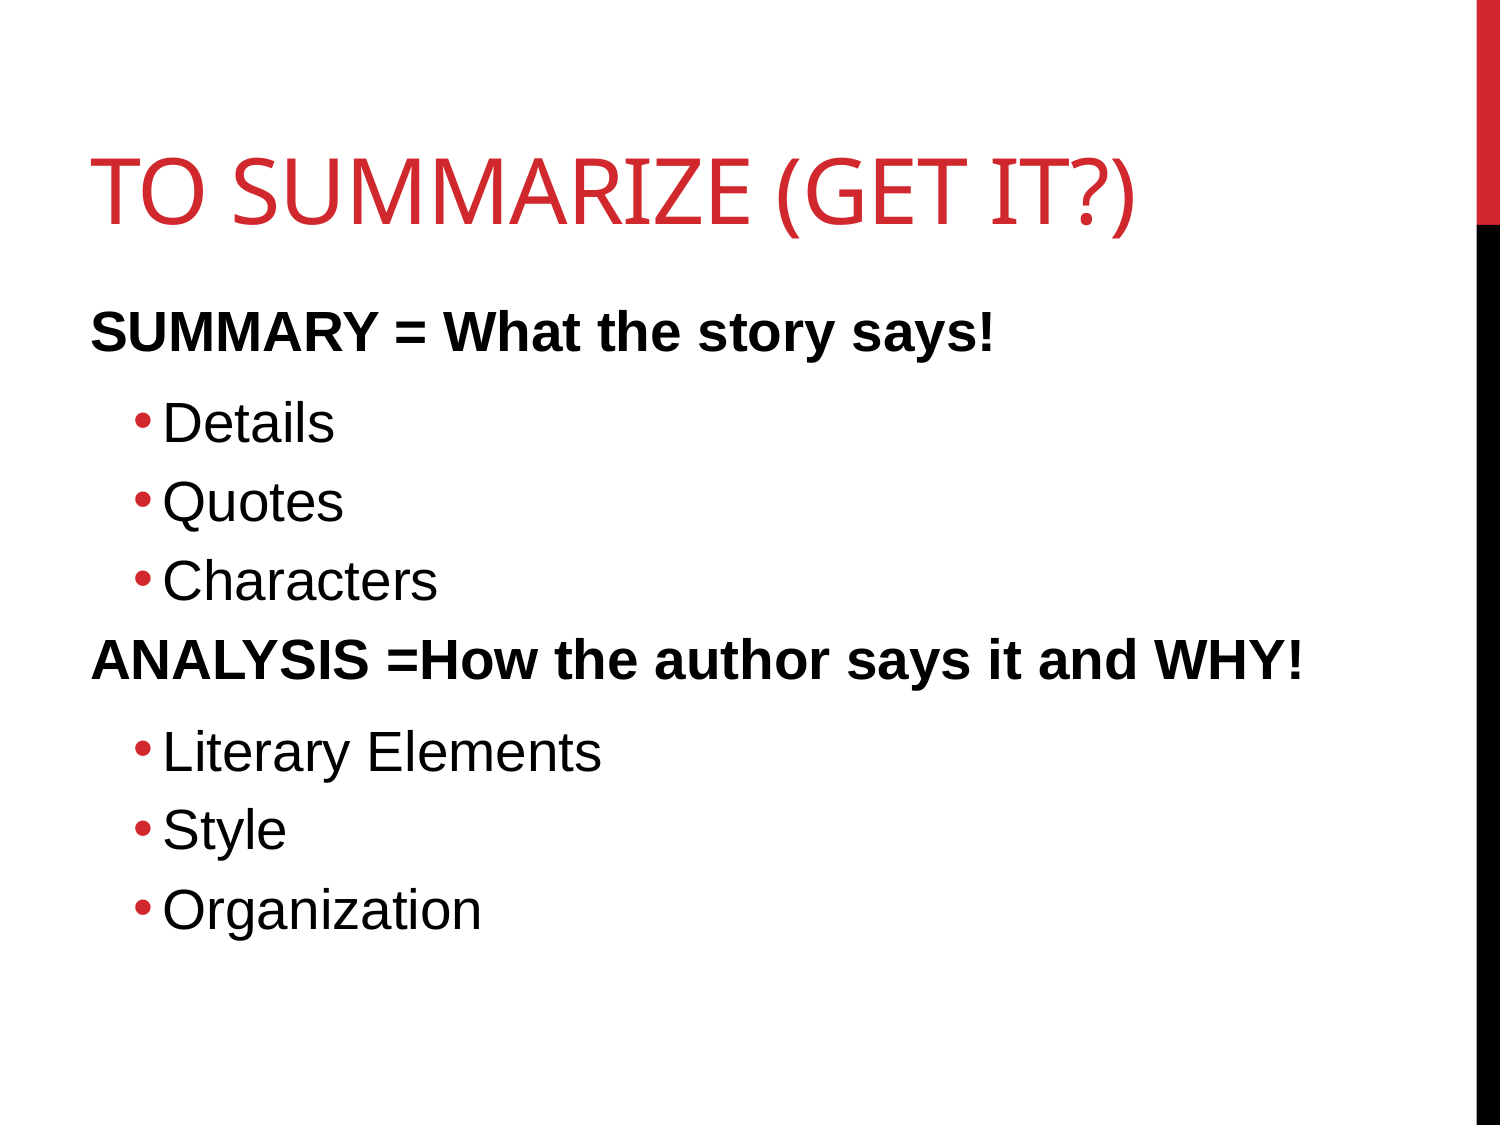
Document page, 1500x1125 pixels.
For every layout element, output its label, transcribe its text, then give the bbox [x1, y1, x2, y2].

list SUMMARY = What the story says! Details Quotes Characters ANALYSIS =How the author says it and WHY! Literary Elements Style Organization [74, 287, 1326, 1006]
title TO SUMMARIZE (GET IT?) [75, 24, 1375, 250]
